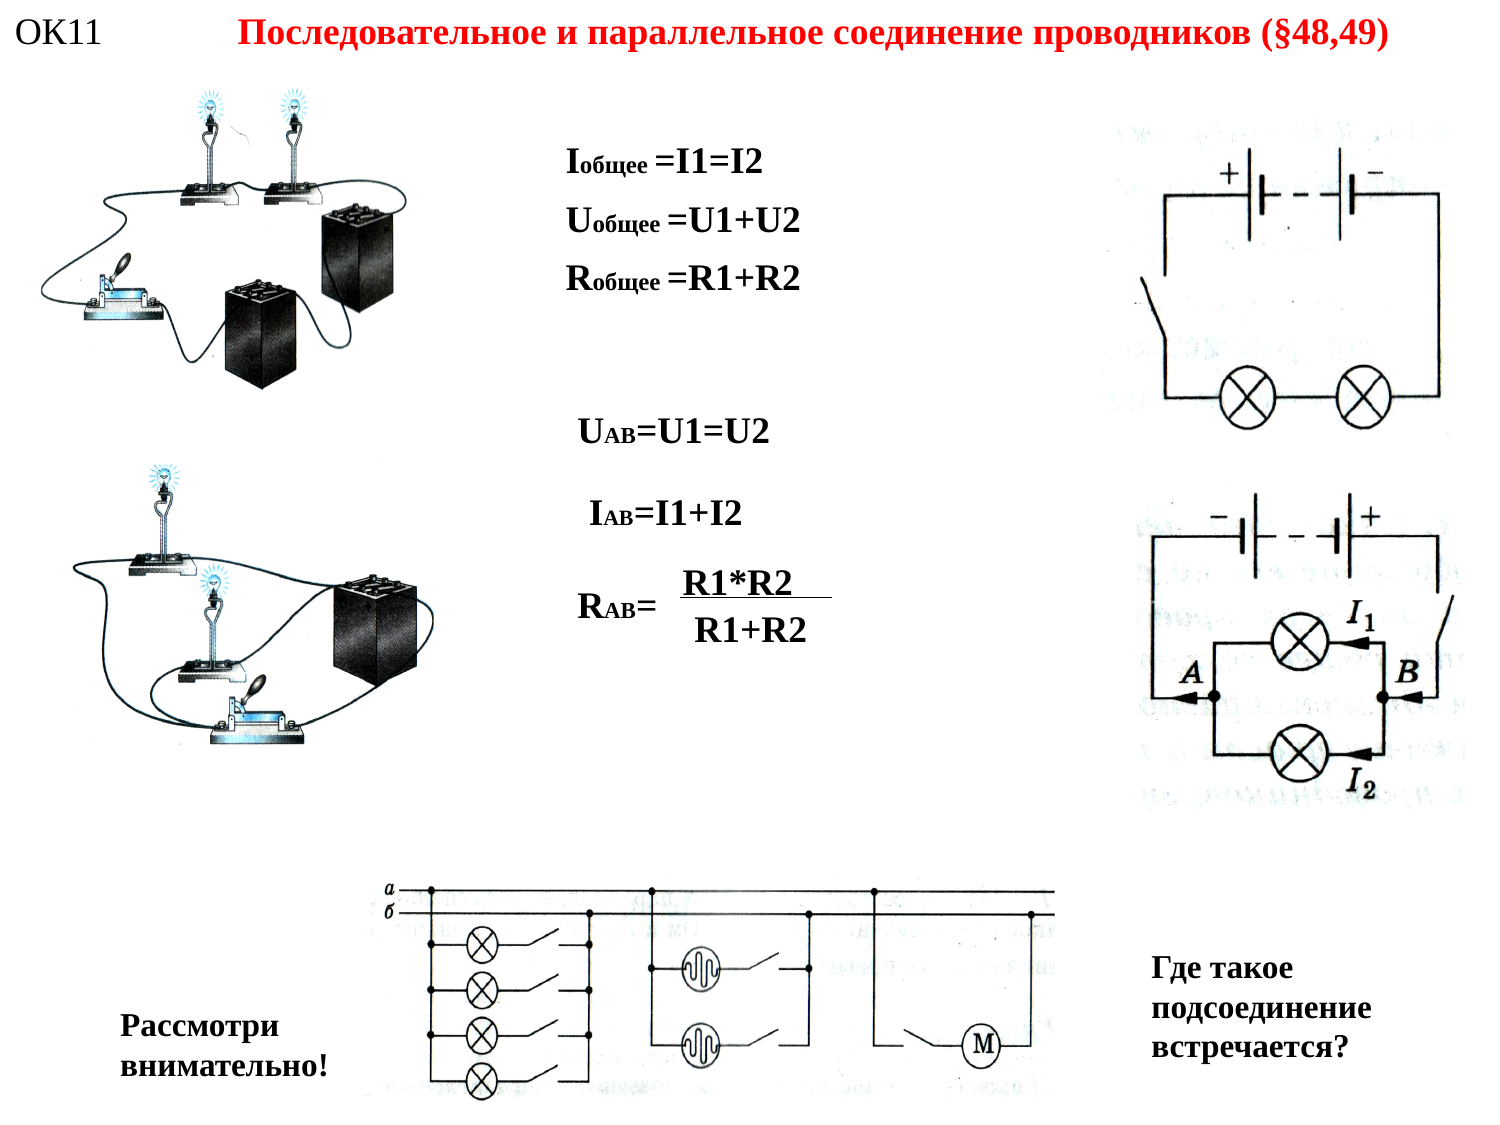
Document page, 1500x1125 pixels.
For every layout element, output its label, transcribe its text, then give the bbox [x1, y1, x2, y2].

text_box Рассмотри внимательно! [105, 996, 411, 1091]
picture [35, 52, 434, 786]
text_box Последовательное и параллельное соединение проводников (§48,49) [222, 0, 1465, 60]
text_box UAB=U1=U2 [562, 398, 903, 459]
text_box RAB= [562, 574, 679, 634]
text_box Rобщее =R1+R2 [550, 246, 950, 306]
picture [591, 638, 815, 1125]
text_box ОК11 [0, 0, 141, 60]
picture [1136, 480, 1465, 809]
picture [1136, 70, 1465, 469]
text_box Где такое подсоединение встречается? [1136, 937, 1500, 1072]
text_box Uобщее =U1+U2 [550, 187, 903, 246]
text_box IAB=I1+I2 [574, 480, 786, 541]
text_box R1+R2 [679, 597, 868, 658]
text_box R1*R2 [667, 550, 868, 611]
text_box Iобщее =I1=I2 [550, 128, 833, 187]
